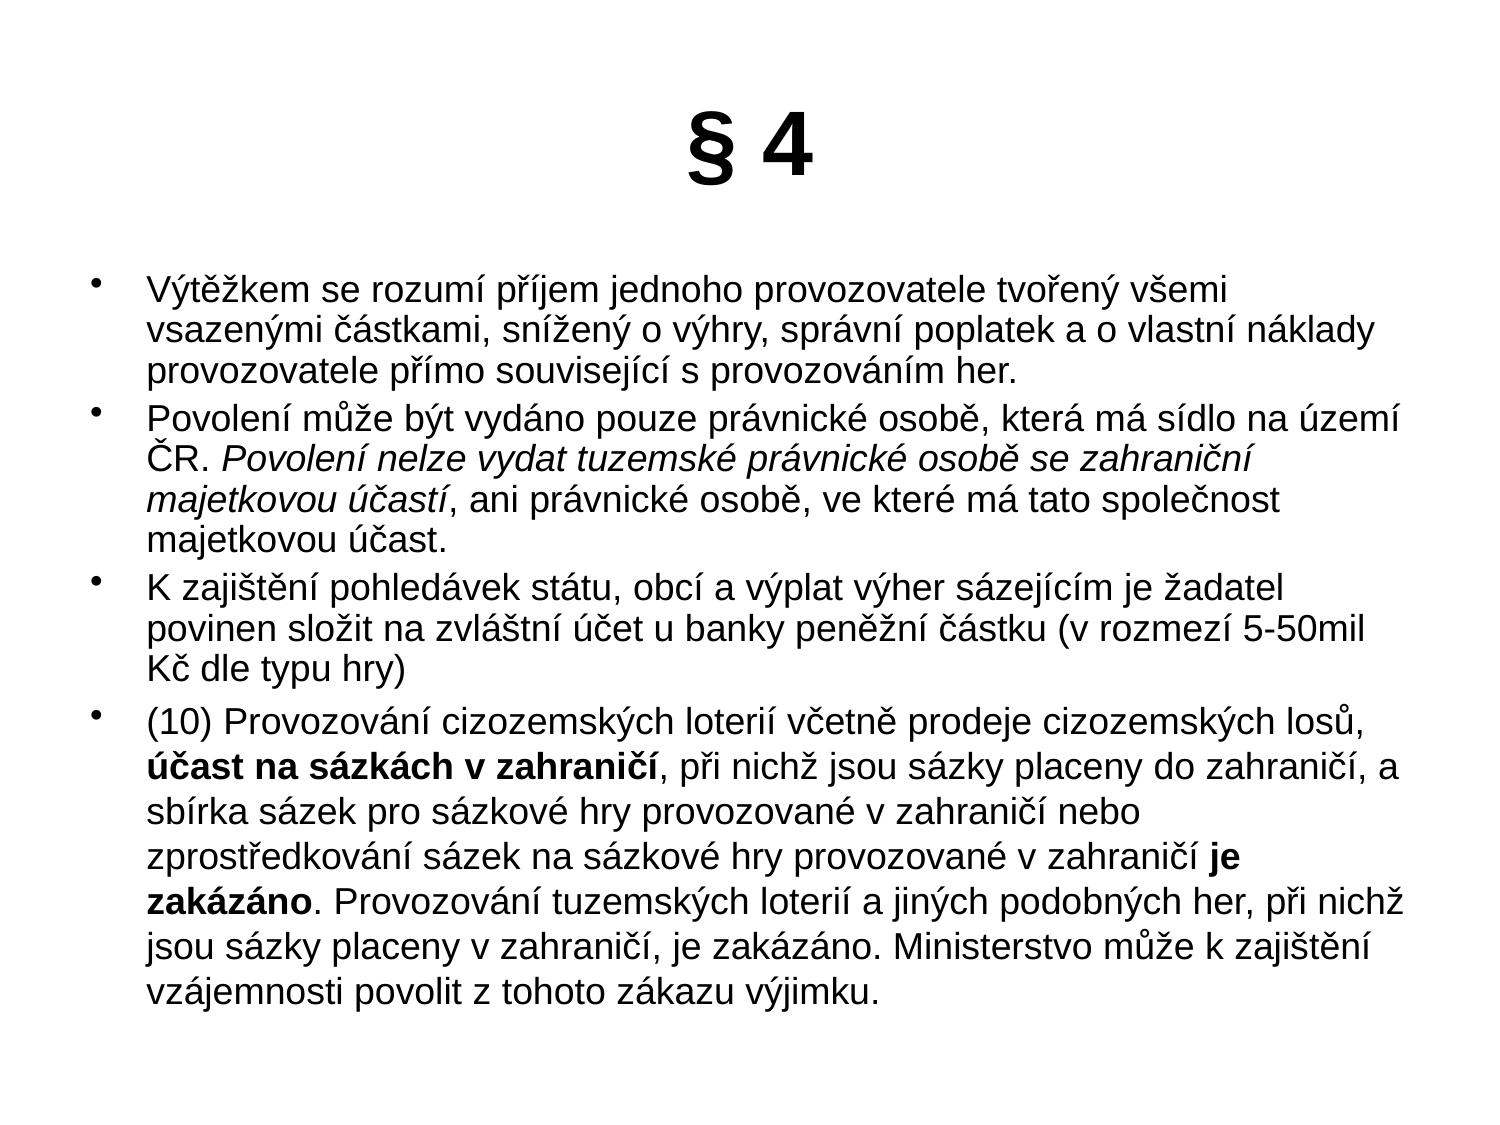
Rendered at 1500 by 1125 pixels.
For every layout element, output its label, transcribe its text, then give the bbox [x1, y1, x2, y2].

title § 4 [75, 45, 1425, 233]
list Výtěžkem se rozumí příjem jednoho provozovatele tvořený všemi vsazenými částkami, snížený o výhry, správní poplatek a o vlastní náklady provozovatele přímo související s provozováním her. Povolení může být vydáno pouze právnické osobě, která má sídlo na území ČR. Povolení nelze vydat tuzemské právnické osobě se zahraniční majetkovou účastí, ani právnické osobě, ve které má tato společnost majetkovou účast. K zajištění pohledávek státu, obcí a výplat výher sázejícím je žadatel povinen složit na zvláštní účet u banky peněžní částku (v rozmezí 5-50mil Kč dle typu hry) (10) Provozování cizozemských loterií včetně prodeje cizozemských losů, účast na sázkách v zahraničí, při nichž jsou sázky placeny do zahraničí, a sbírka sázek pro sázkové hry provozované v zahraničí nebo zprostředkování sázek na sázkové hry provozované v zahraničí je zakázáno. Provozování tuzemských loterií a jiných podobných her, při nichž jsou sázky placeny v zahraničí, je zakázáno. Ministerstvo může k zajištění vzájemnosti povolit z tohoto zákazu výjimku. [75, 262, 1425, 1005]
